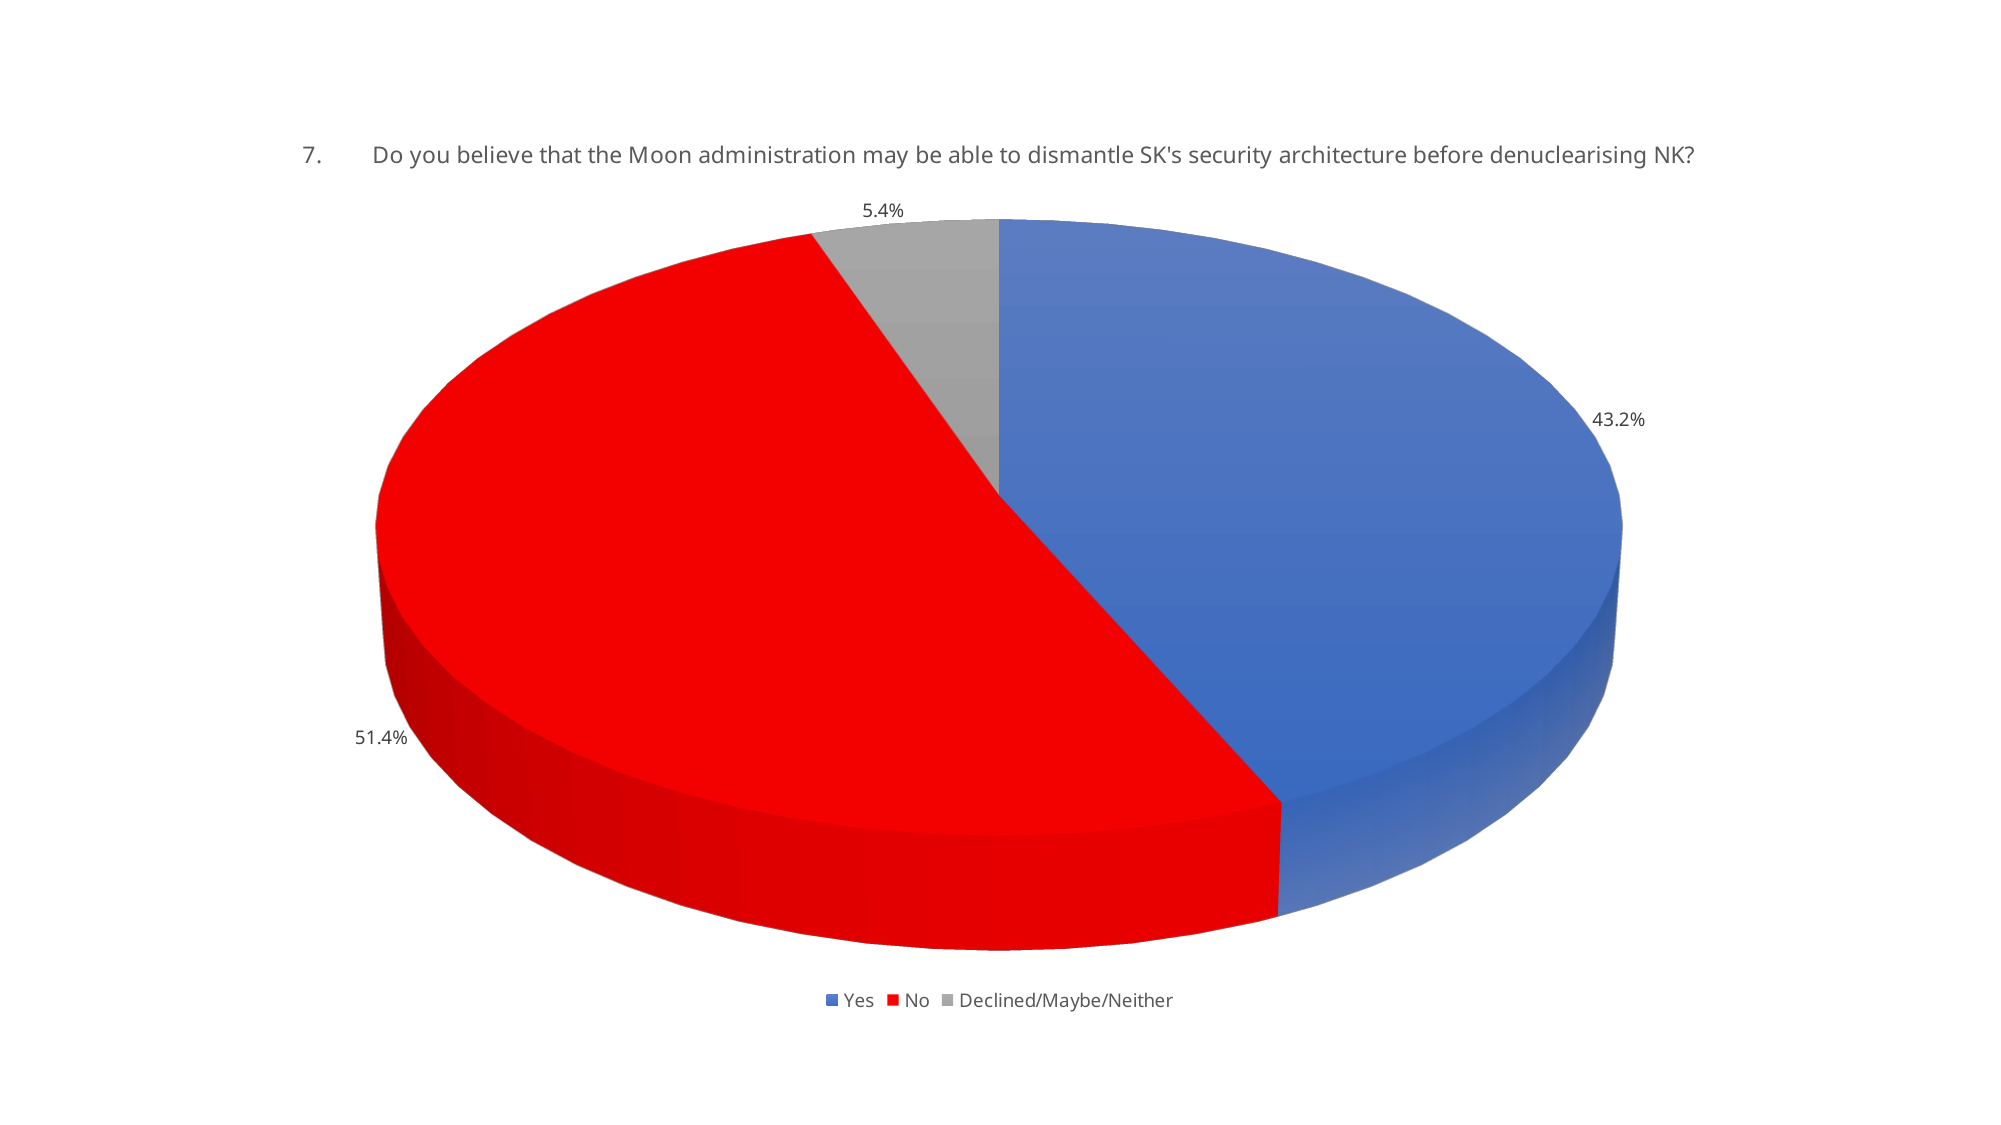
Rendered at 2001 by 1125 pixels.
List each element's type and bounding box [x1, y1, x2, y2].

chart [105, 105, 1895, 1020]
